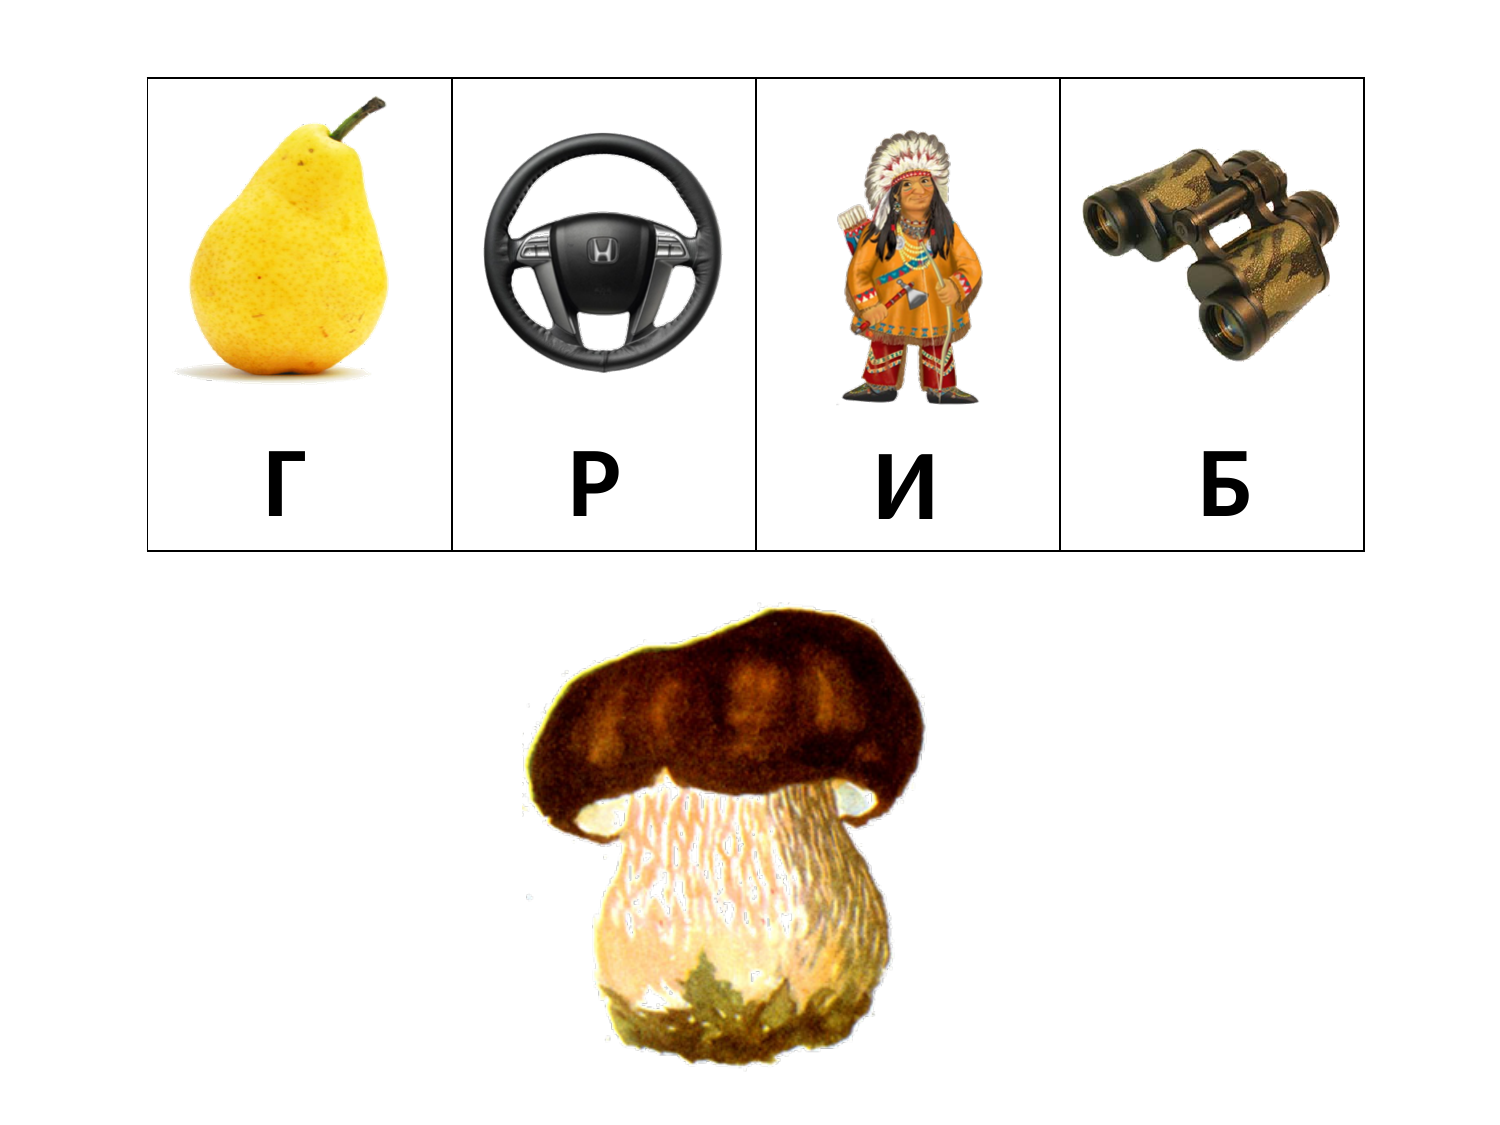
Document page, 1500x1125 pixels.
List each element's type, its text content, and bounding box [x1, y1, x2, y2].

table_header [1061, 79, 1363, 550]
picture [522, 600, 933, 1073]
text_box Б [1183, 408, 1269, 544]
text_box Р [553, 408, 637, 544]
text_box Г [249, 408, 323, 544]
table_header [757, 79, 1059, 550]
text_box И [858, 436, 954, 547]
table_header [453, 79, 755, 550]
picture [471, 121, 731, 384]
table_header [148, 79, 451, 550]
picture [768, 118, 1045, 427]
picture [1079, 142, 1341, 363]
picture [170, 89, 402, 386]
